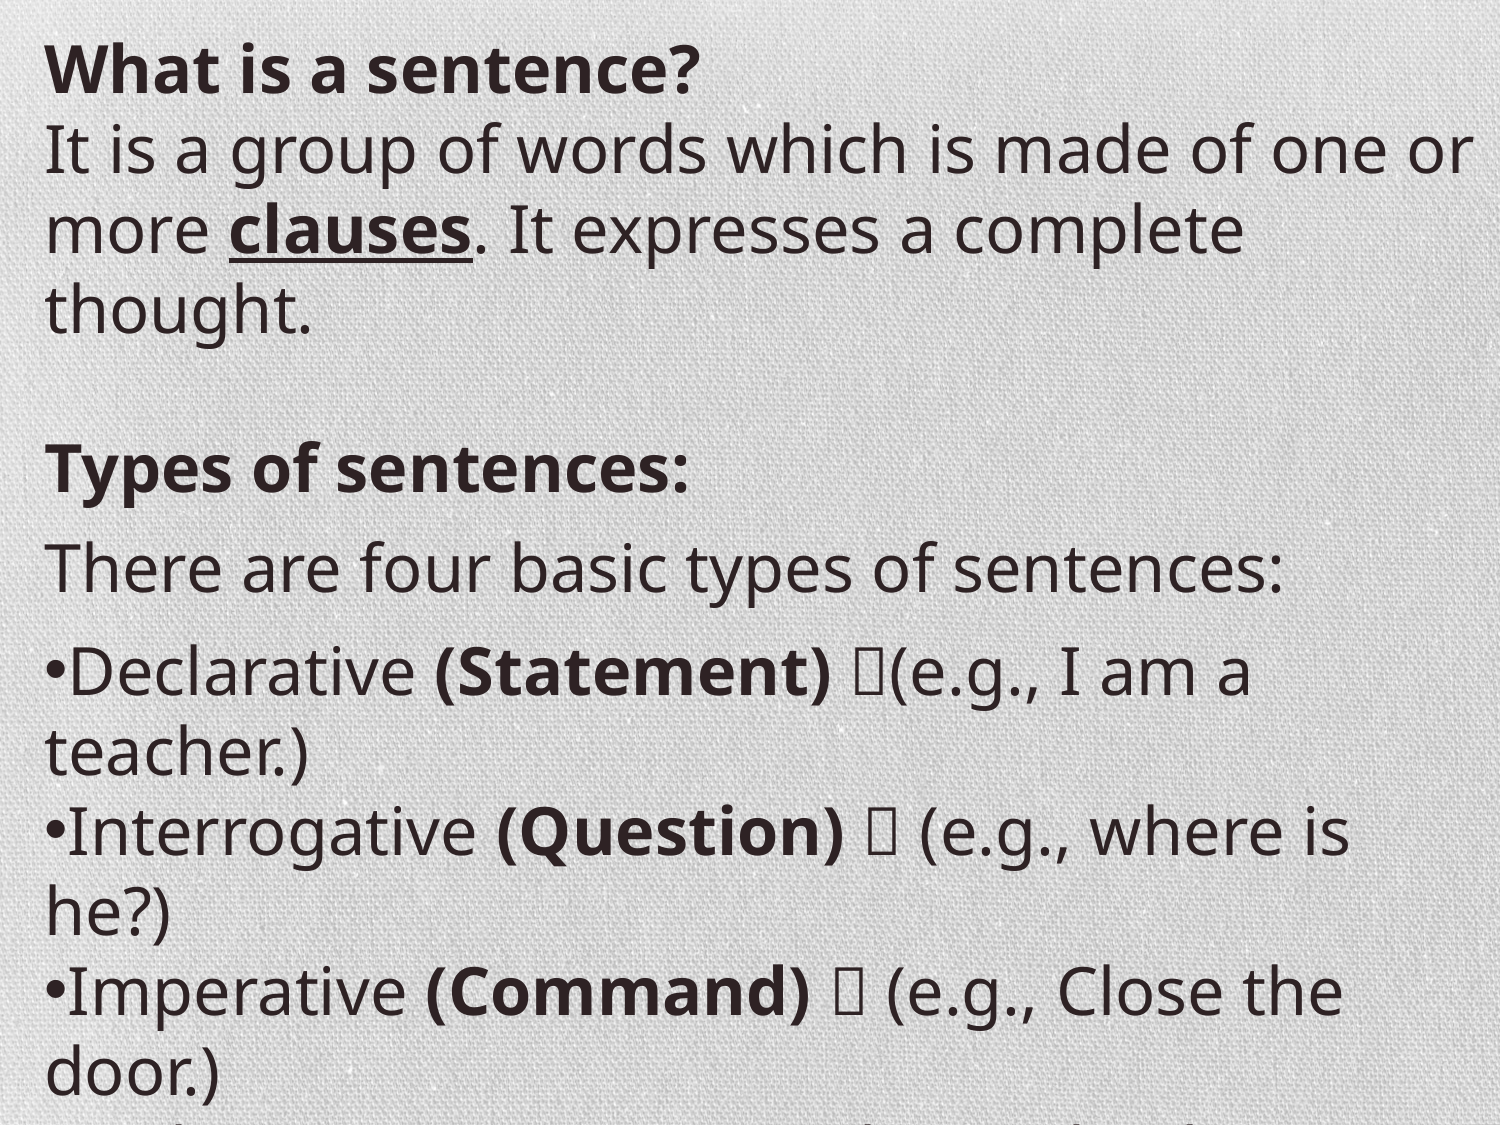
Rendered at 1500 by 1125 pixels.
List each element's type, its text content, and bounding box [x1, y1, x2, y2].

text_box What is a sentence? It is a group of words which is made of one or more clauses. It expresses a complete thought. Types of sentences: There are four basic types of sentences: Declarative (Statement) (e.g., I am a teacher.) Interrogative (Question)  (e.g., where is he?) Imperative (Command)  (e.g., Close the door.) Exclamatory  (e.g., you shouted at her! [29, 19, 1500, 1125]
